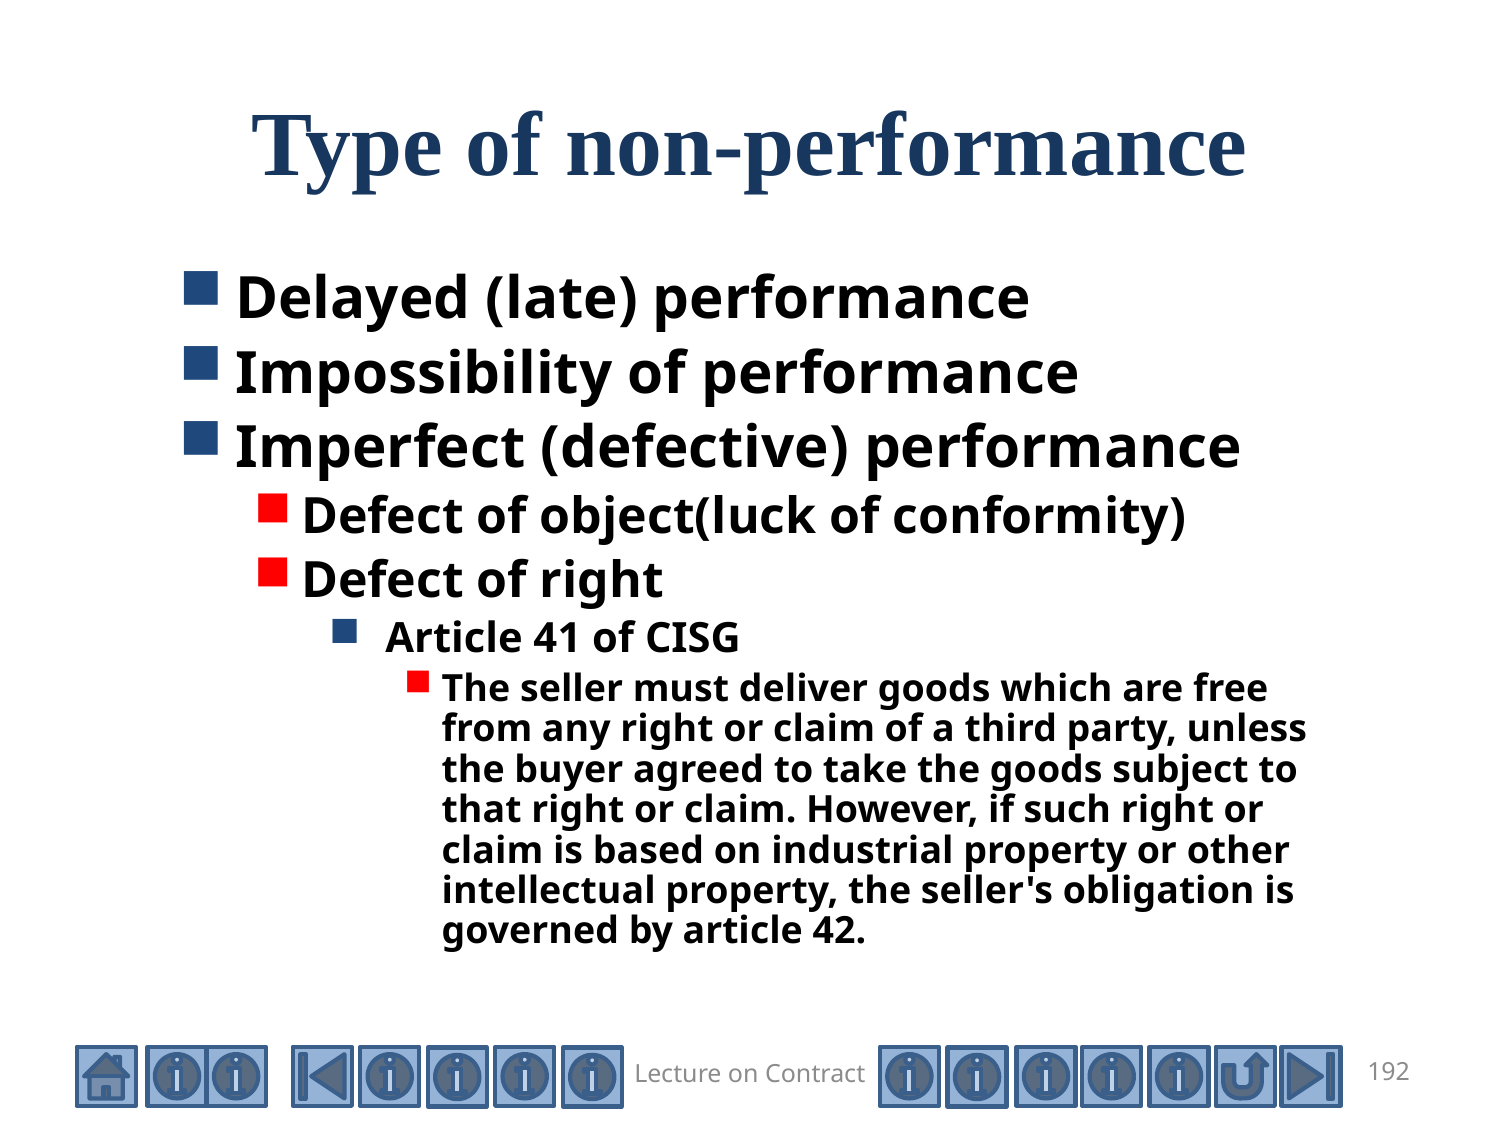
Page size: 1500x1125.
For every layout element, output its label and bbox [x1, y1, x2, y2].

slide_number [1074, 1042, 1425, 1103]
footer [512, 1042, 988, 1103]
list [164, 260, 1333, 1012]
title [75, 45, 1425, 233]
